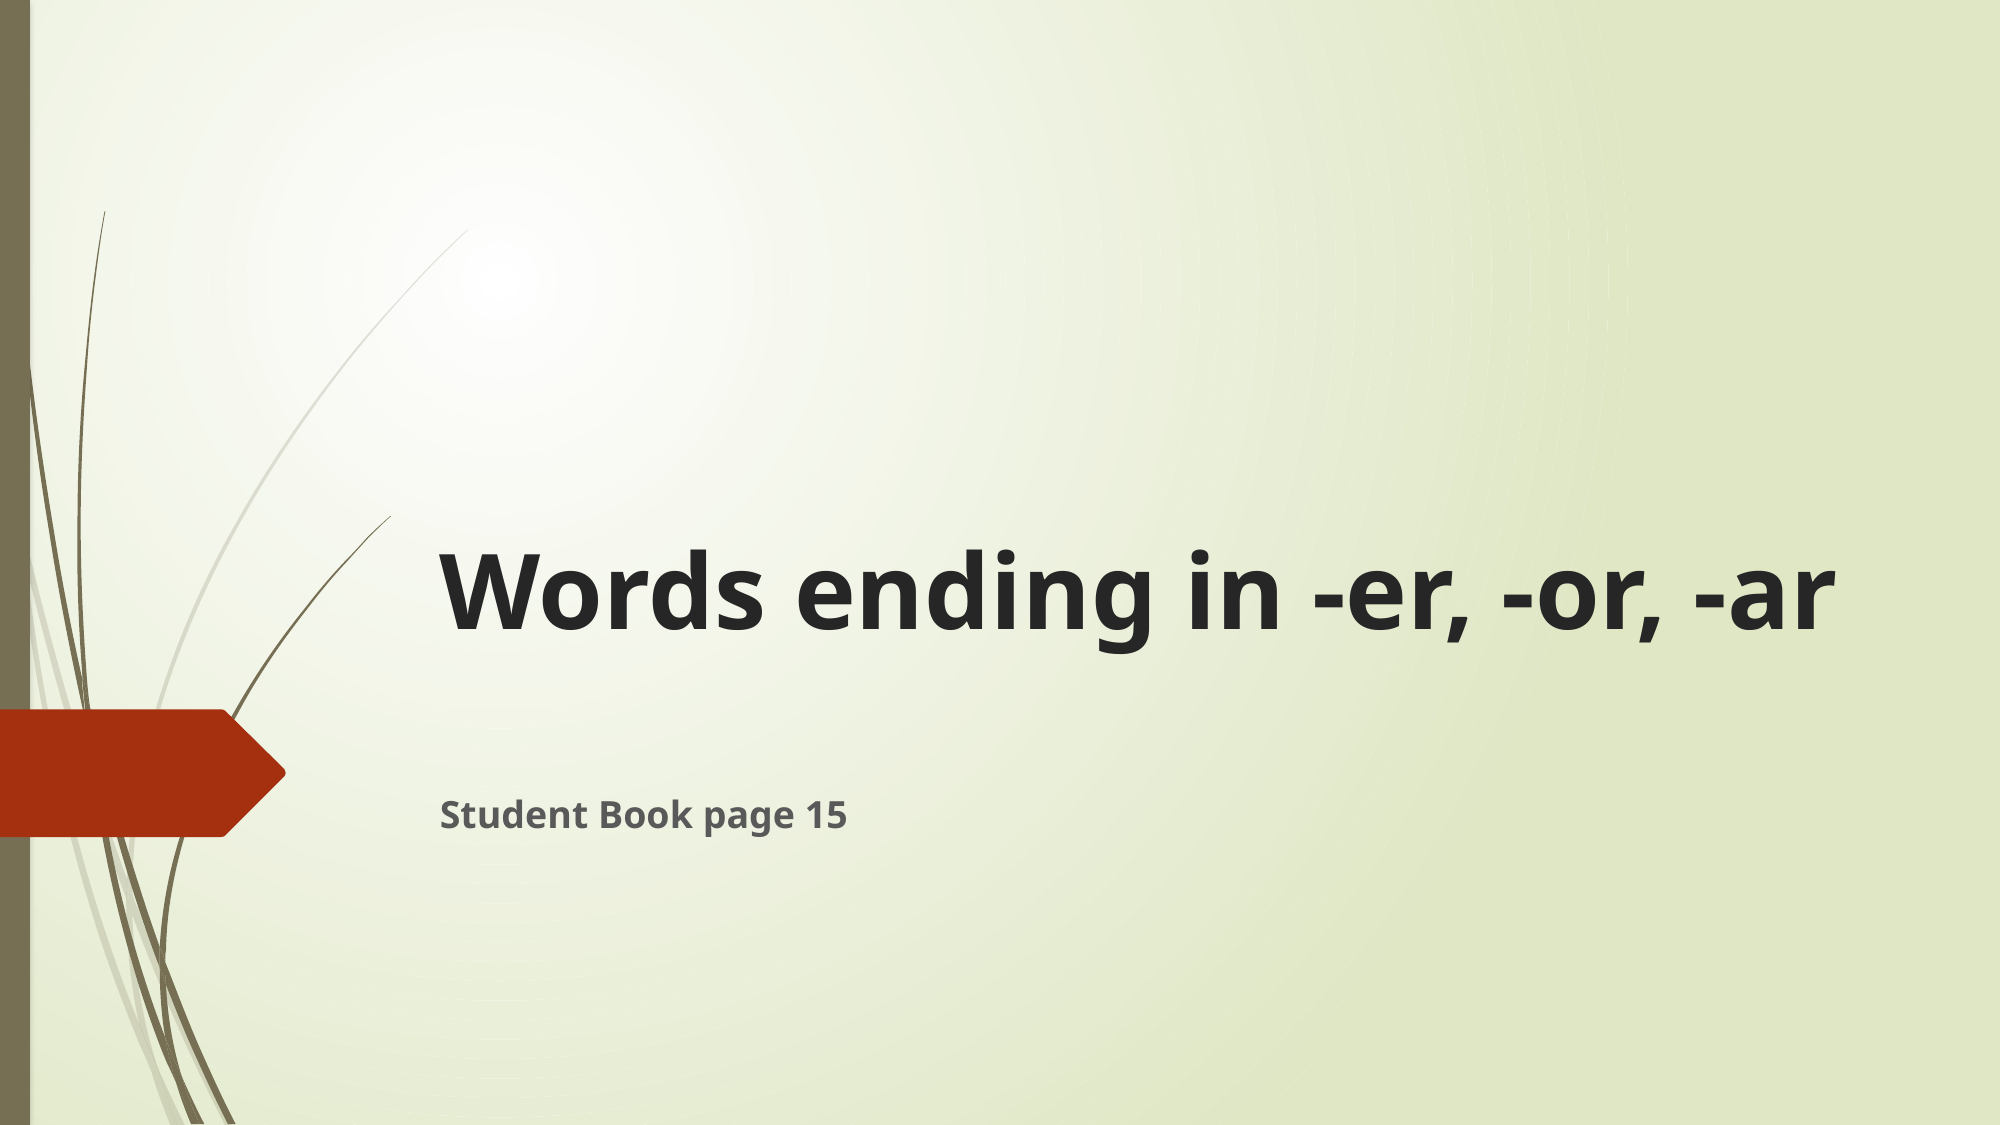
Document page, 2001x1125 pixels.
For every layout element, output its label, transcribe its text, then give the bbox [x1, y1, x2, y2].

subtitle Student Book page 15 [424, 783, 1888, 969]
title Words ending in -er, -or, -ar [424, 412, 1888, 783]
